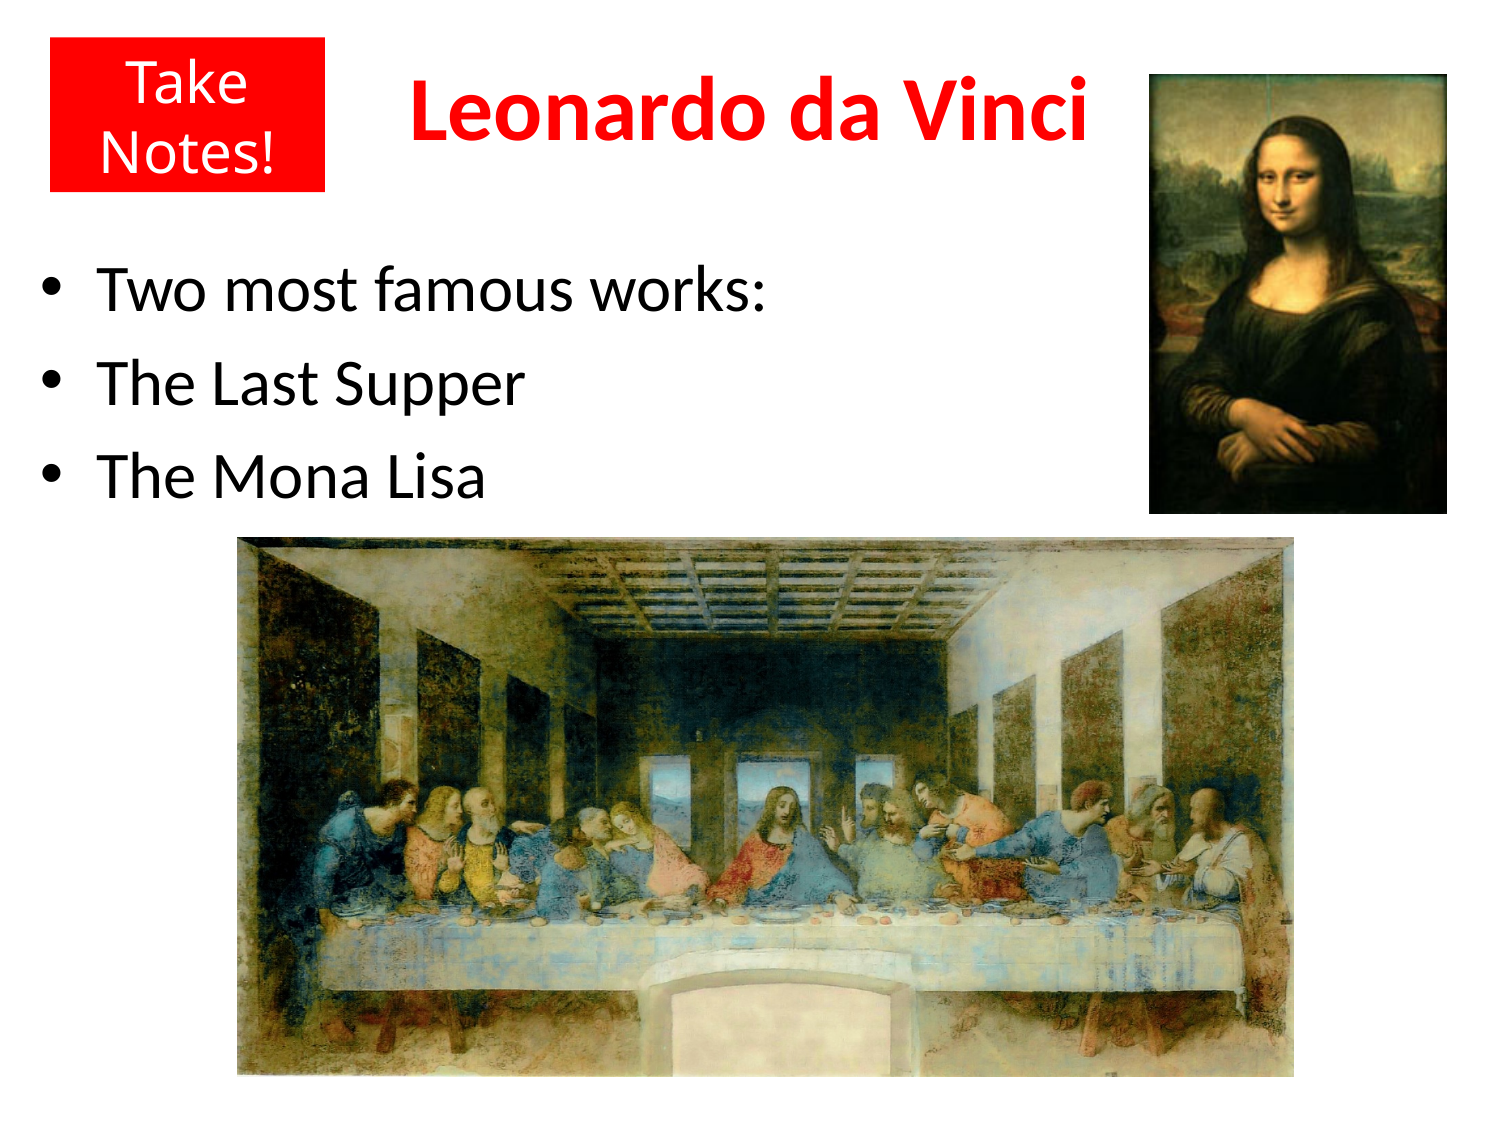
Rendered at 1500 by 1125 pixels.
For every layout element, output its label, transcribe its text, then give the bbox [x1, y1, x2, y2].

text_box Take Notes! [50, 37, 325, 193]
picture [1149, 74, 1448, 515]
title Leonardo da Vinci [325, 45, 1425, 163]
list Two most famous works: The Last Supper The Mona Lisa [24, 237, 1438, 550]
picture [237, 537, 1294, 1077]
